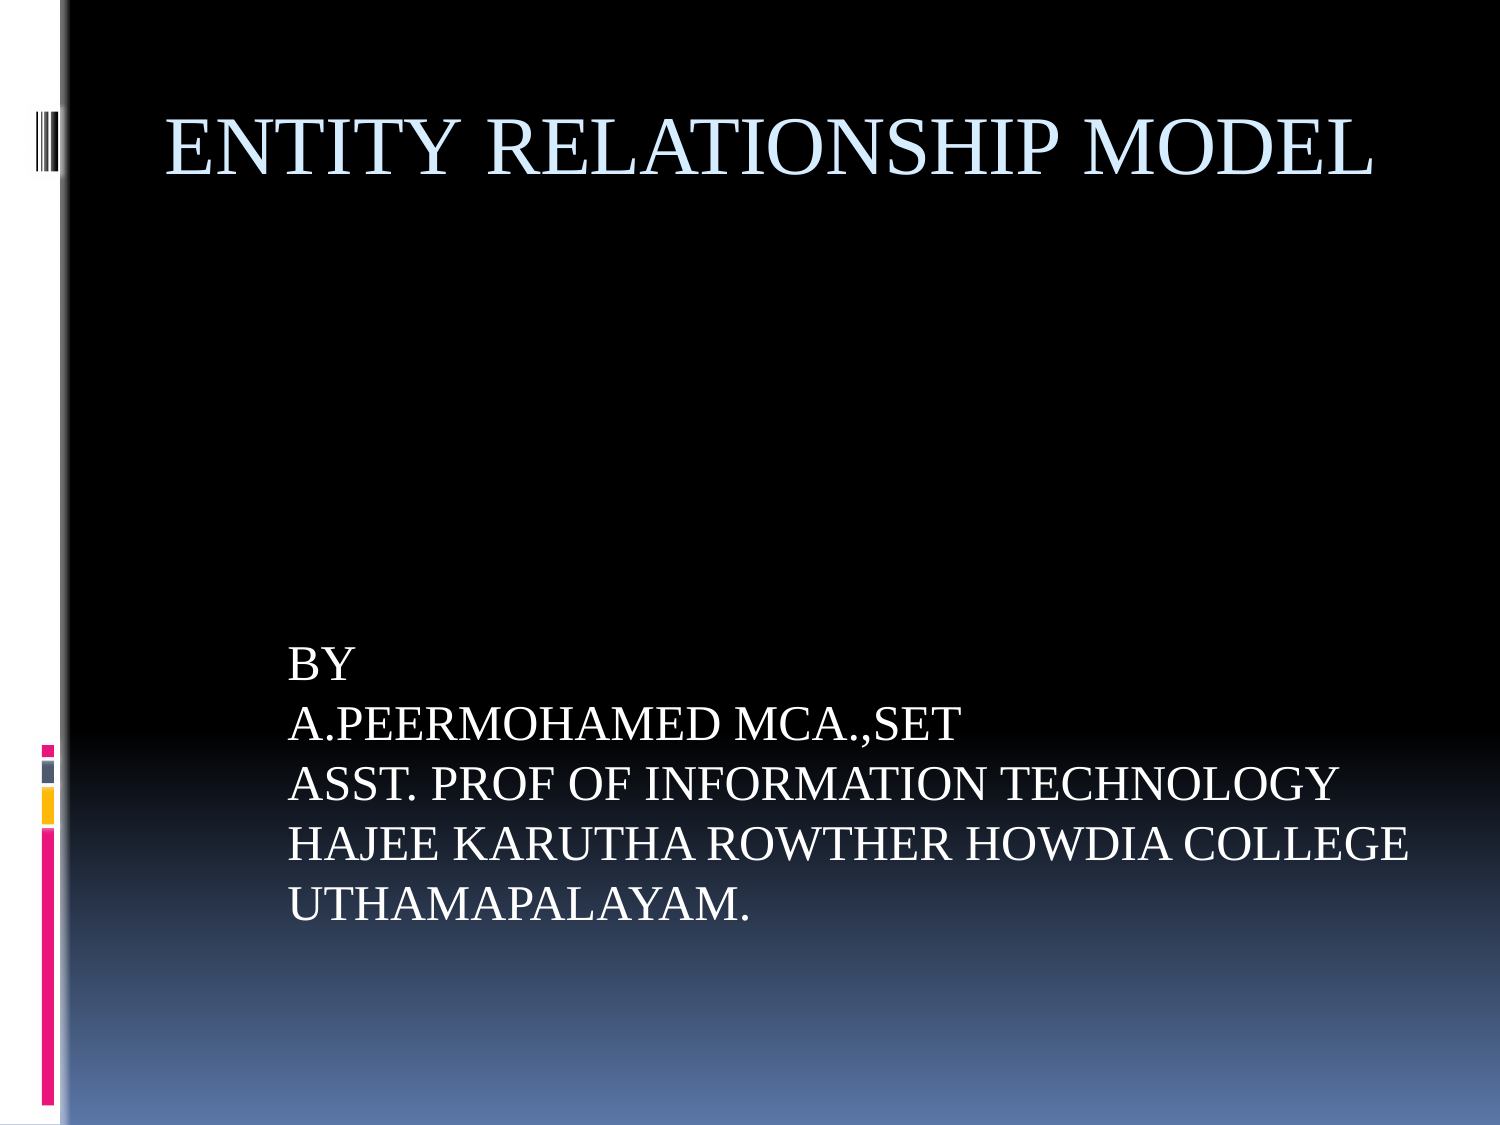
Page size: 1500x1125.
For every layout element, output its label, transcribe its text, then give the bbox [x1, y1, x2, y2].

text_box BY A.PEERMOHAMED MCA.,SET ASST. PROF OF INFORMATION TECHNOLOGY HAJEE KARUTHA ROWTHER HOWDIA COLLEGE UTHAMAPALAYAM. [287, 628, 1411, 931]
title ENTITY RELATIONSHIP MODEL [150, 83, 1425, 234]
